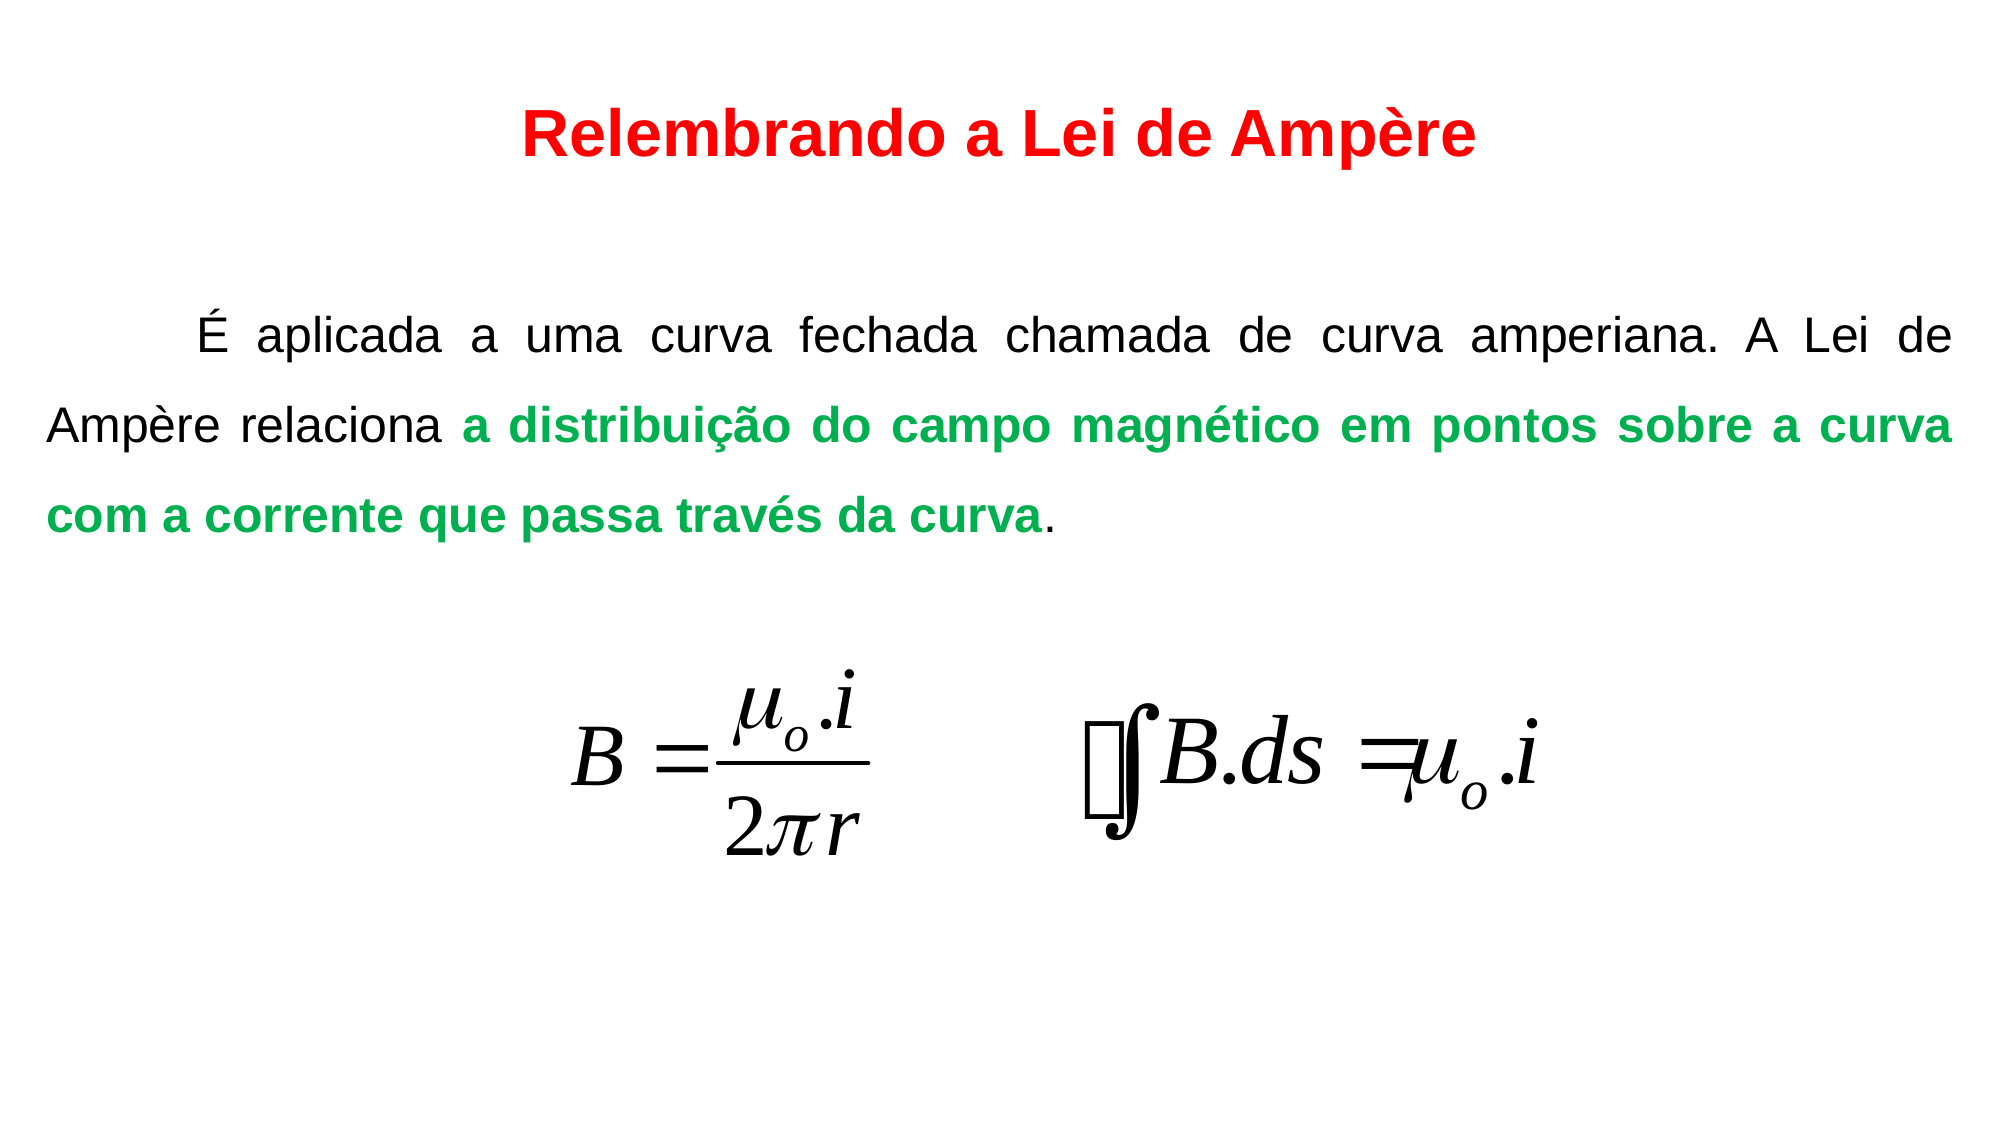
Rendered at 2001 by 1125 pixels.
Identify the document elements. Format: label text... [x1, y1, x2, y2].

text_box É aplicada a uma curva fechada chamada de curva amperiana. A Lei de Ampère relaciona a distribuição do campo magnético em pontos sobre a curva com a corrente que passa través da curva. [31, 265, 1969, 550]
text_box Relembrando a Lei de Ampère [0, 42, 2000, 178]
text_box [1063, 669, 1562, 850]
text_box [554, 644, 889, 875]
